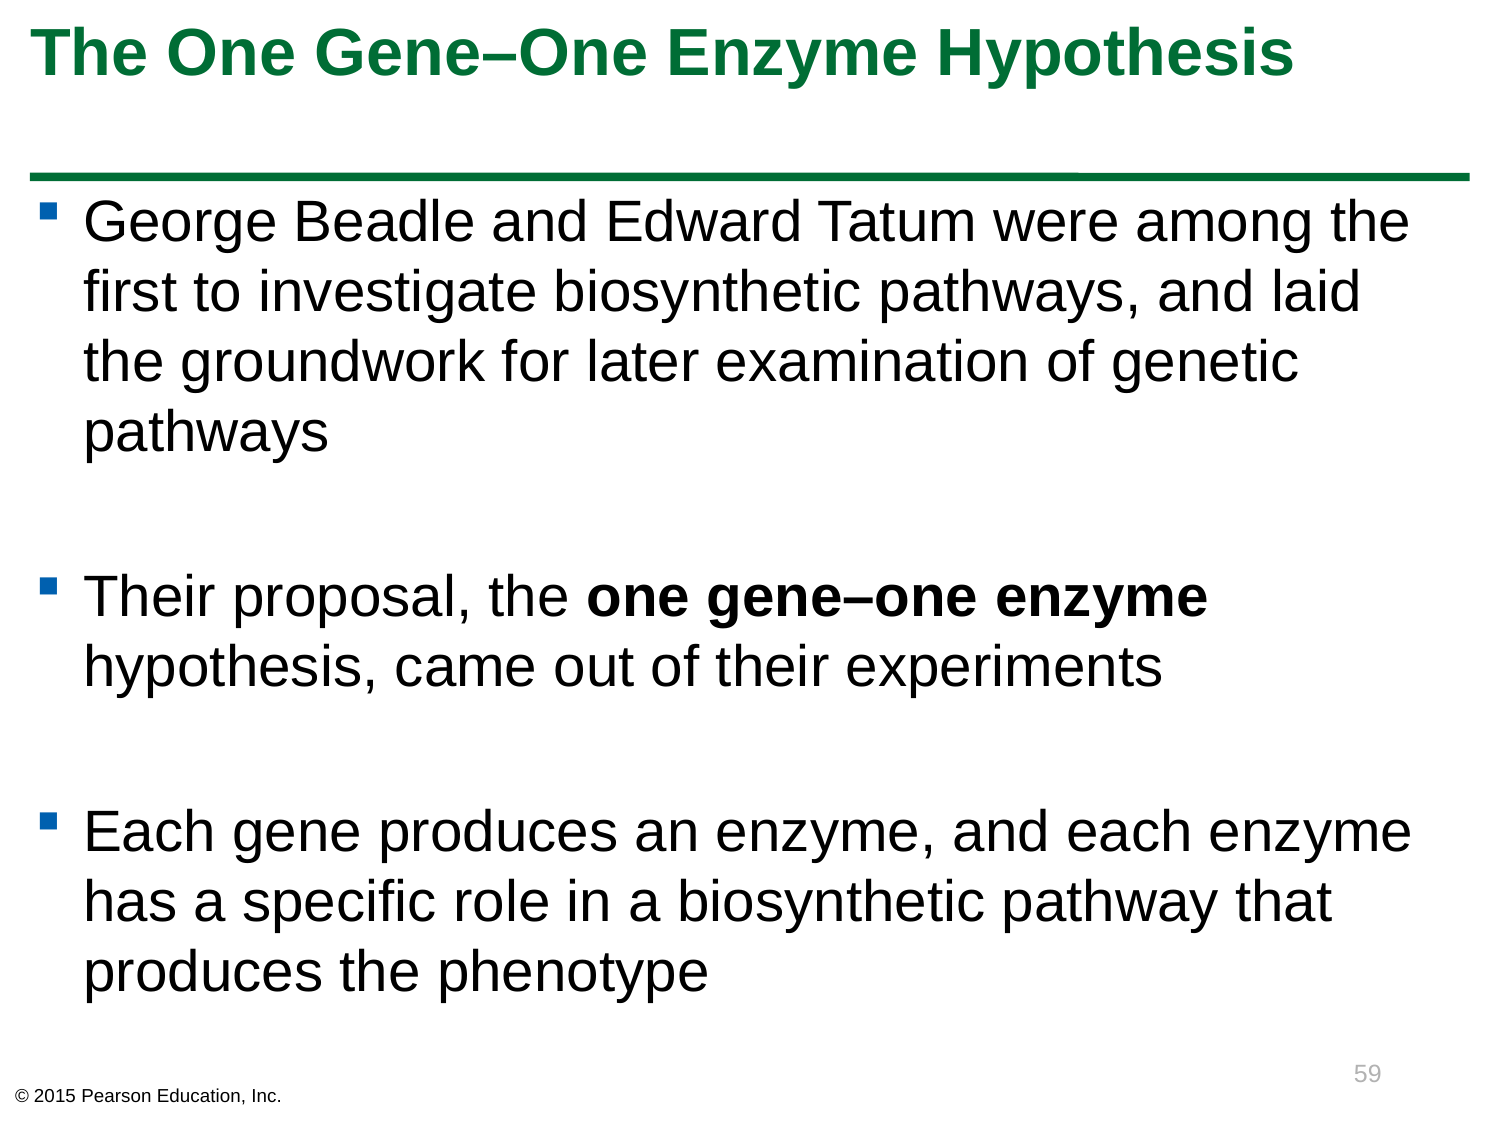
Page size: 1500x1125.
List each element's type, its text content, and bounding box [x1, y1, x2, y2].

slide_number 59 [1059, 1042, 1397, 1103]
title The One Gene–One Enzyme Hypothesis [29, 17, 1470, 153]
footer © 2015 Pearson Education, Inc. [0, 1065, 507, 1125]
list George Beadle and Edward Tatum were among the first to investigate biosynthetic pathways, and laid the groundwork for later examination of genetic pathways Their proposal, the one gene–one enzyme hypothesis, came out of their experiments Each gene produces an enzyme, and each enzyme has a specific role in a biosynthetic pathway that produces the phenotype [31, 183, 1471, 1047]
